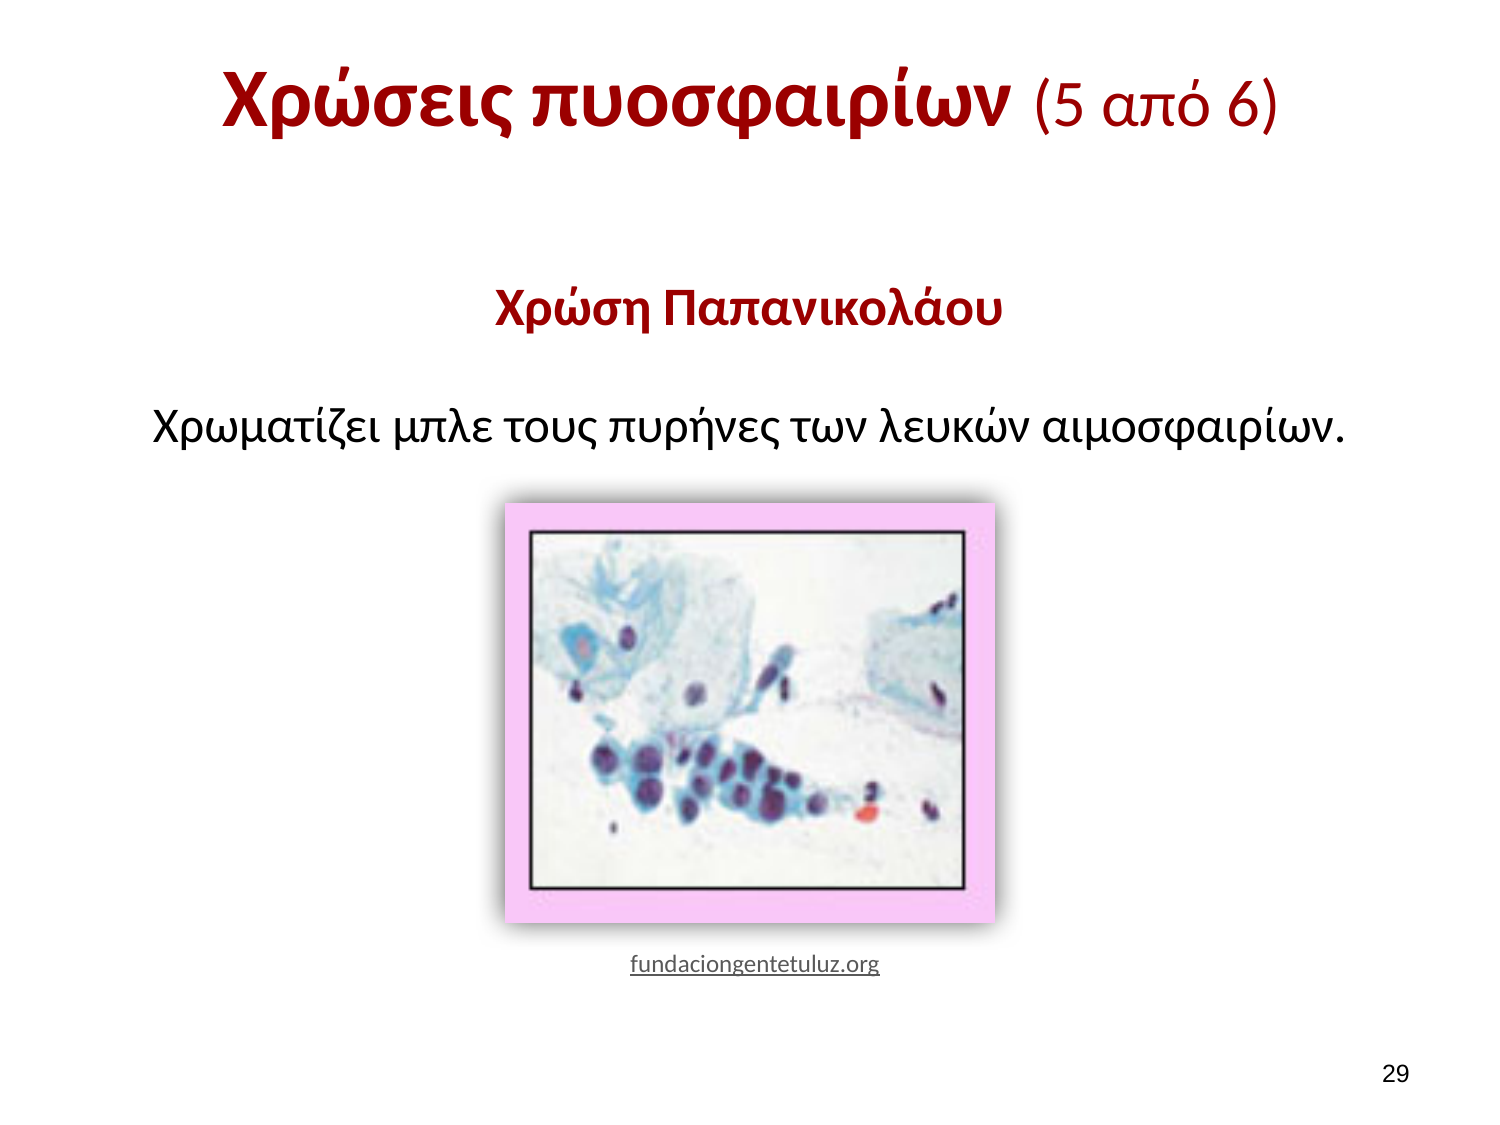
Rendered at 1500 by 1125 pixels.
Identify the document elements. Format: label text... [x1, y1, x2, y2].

text_box fundaciongentetuluz.org [526, 939, 984, 985]
picture [505, 503, 995, 923]
text_box Χρώση Παπανικολάου [100, 231, 1400, 344]
text_box Χρωματίζει μπλε τους πυρήνες των λευκών αιμοσφαιρίων. [106, 355, 1394, 461]
slide_number 28 [1074, 1042, 1425, 1103]
title Χρώσεις πυοσφαιρίων (5 από 6) [76, 19, 1427, 169]
